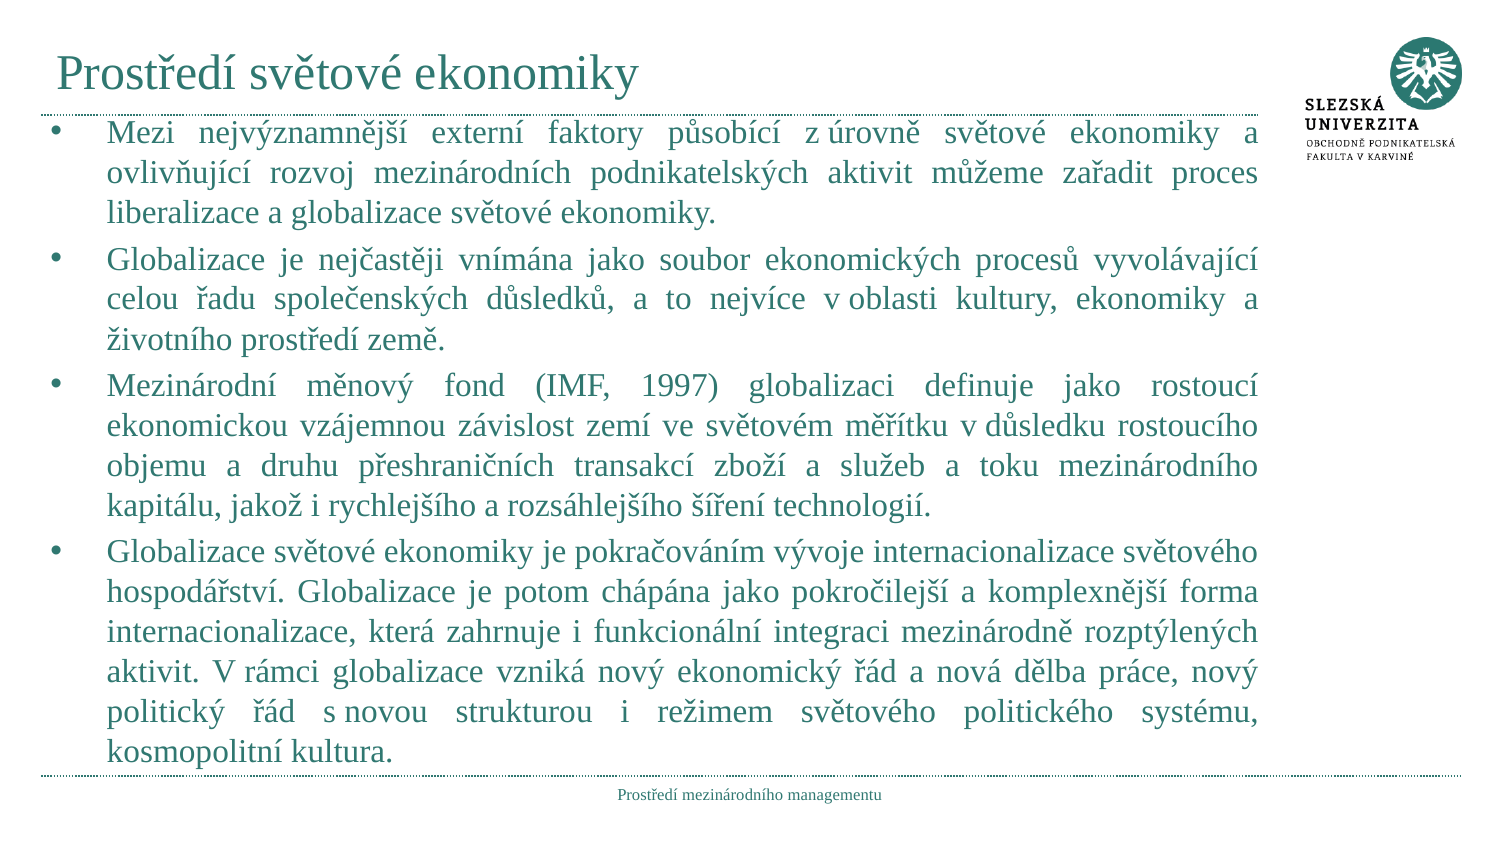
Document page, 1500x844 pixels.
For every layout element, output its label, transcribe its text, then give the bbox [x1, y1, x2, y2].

text_box Prostředí mezinárodního managementu [442, 776, 1058, 811]
text_box Mezi nejvýznamnější externí faktory působící z úrovně světové ekonomiky a ovlivňující rozvoj mezinárodních podnikatelských aktivit můžeme zařadit proces liberalizace a globalizace světové ekonomiky. Globalizace je nejčastěji vnímána jako soubor ekonomických procesů vyvolávající celou řadu společenských důsledků, a to nejvíce v oblasti kultury, ekonomiky a životního prostředí země. Mezinárodní měnový fond (IMF, 1997) globalizaci definuje jako rostoucí ekonomickou vzájemnou závislost zemí ve světovém měřítku v důsledku rostoucího objemu a druhu přeshraničních transakcí zboží a služeb a toku mezinárodního kapitálu, jakož i rychlejšího a rozsáhlejšího šíření technologií. Globalizace světové ekonomiky je pokračováním vývoje internacionalizace světového hospodářství. Globalizace je potom chápána jako pokročilejší a komplexnější forma internacionalizace, která zahrnuje i funkcionální integraci mezinárodně rozptýlených aktivit. V rámci globalizace vzniká nový ekonomický řád a nová dělba práce, nový politický řád s novou strukturou i režimem světového politického systému, kosmopolitní kultura. [35, 102, 1276, 611]
picture [1305, 37, 1462, 160]
title Prostředí světové ekonomiky [41, 32, 1164, 116]
